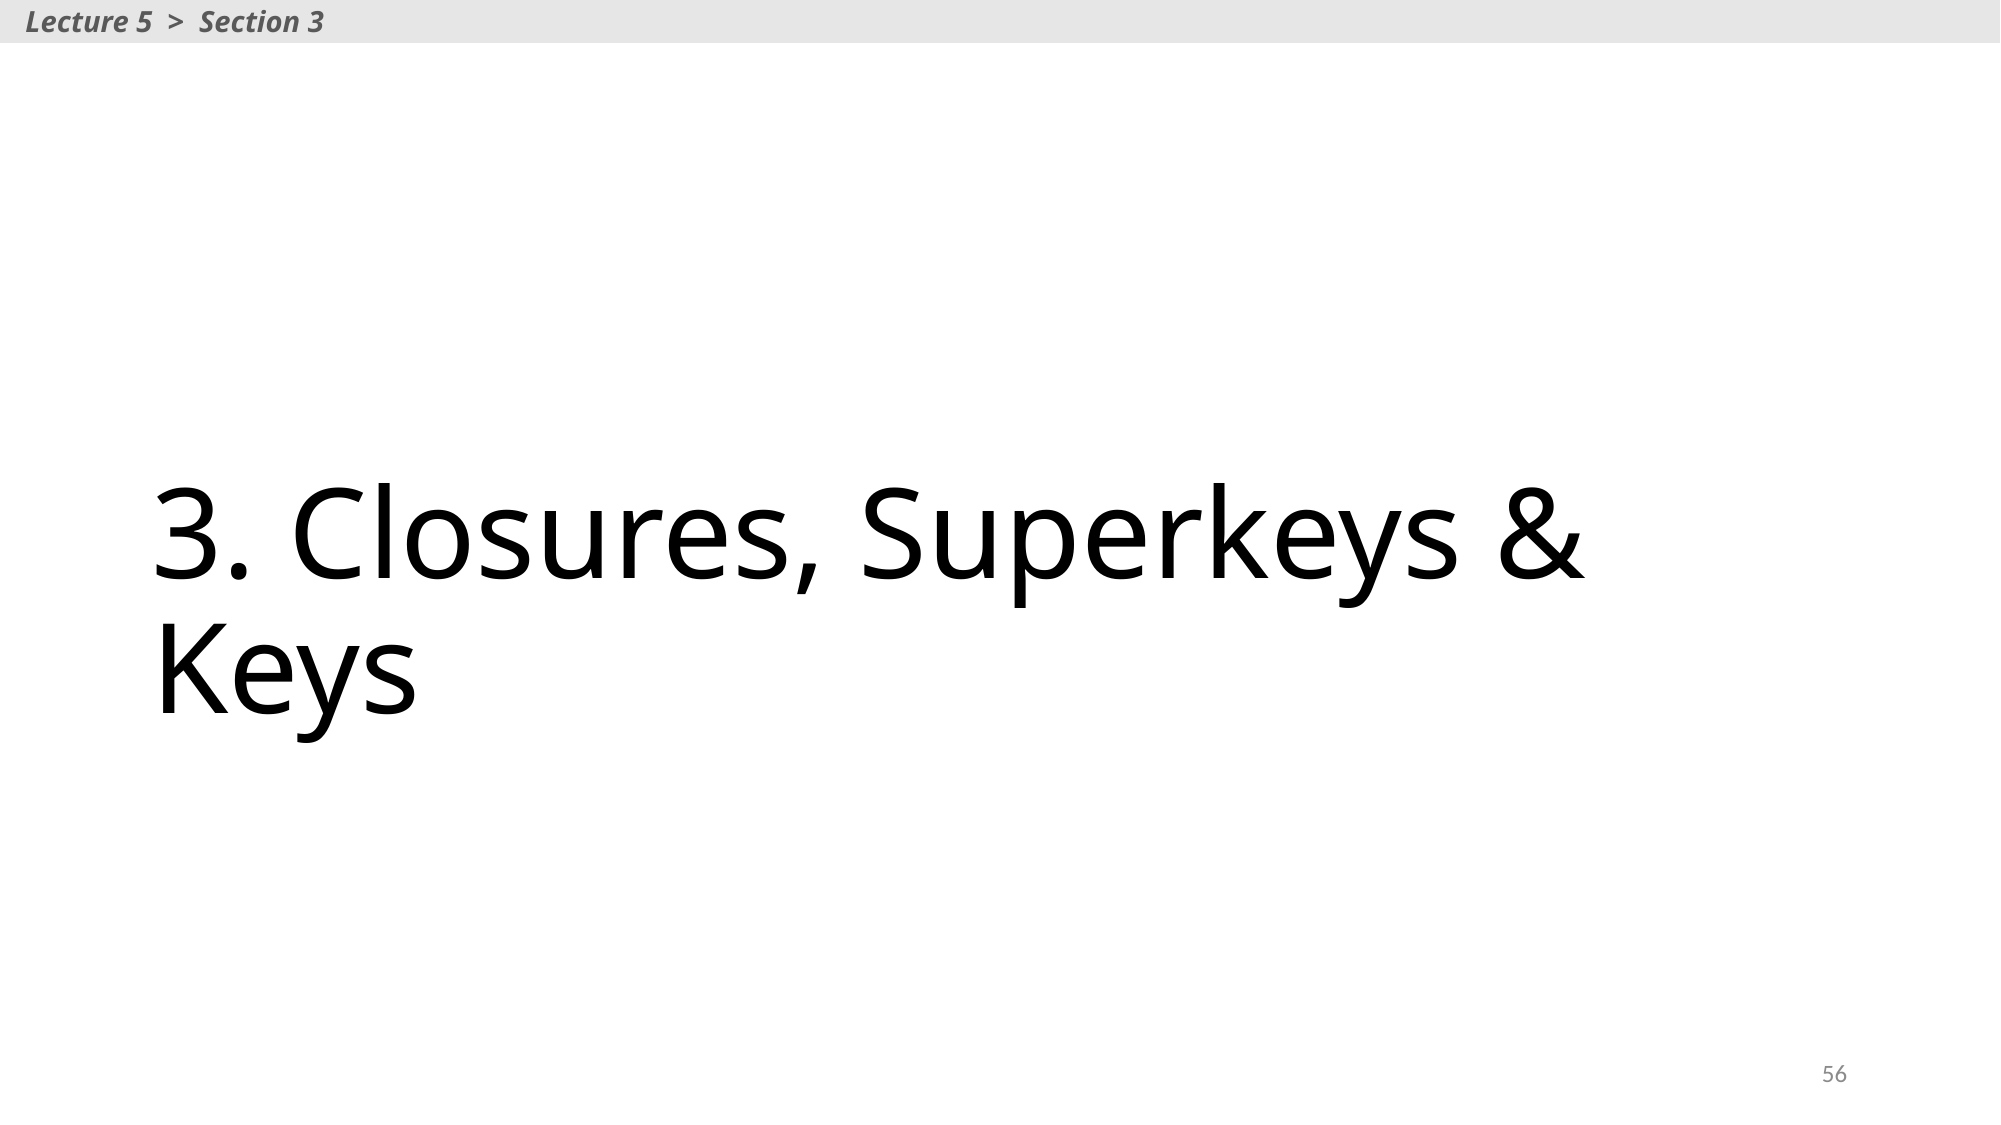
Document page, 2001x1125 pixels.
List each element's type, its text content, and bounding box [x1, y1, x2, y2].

title 3. Closures, Superkeys & Keys [136, 280, 1862, 749]
slide_number 56 [1412, 1042, 1863, 1103]
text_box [0, 0, 2000, 47]
